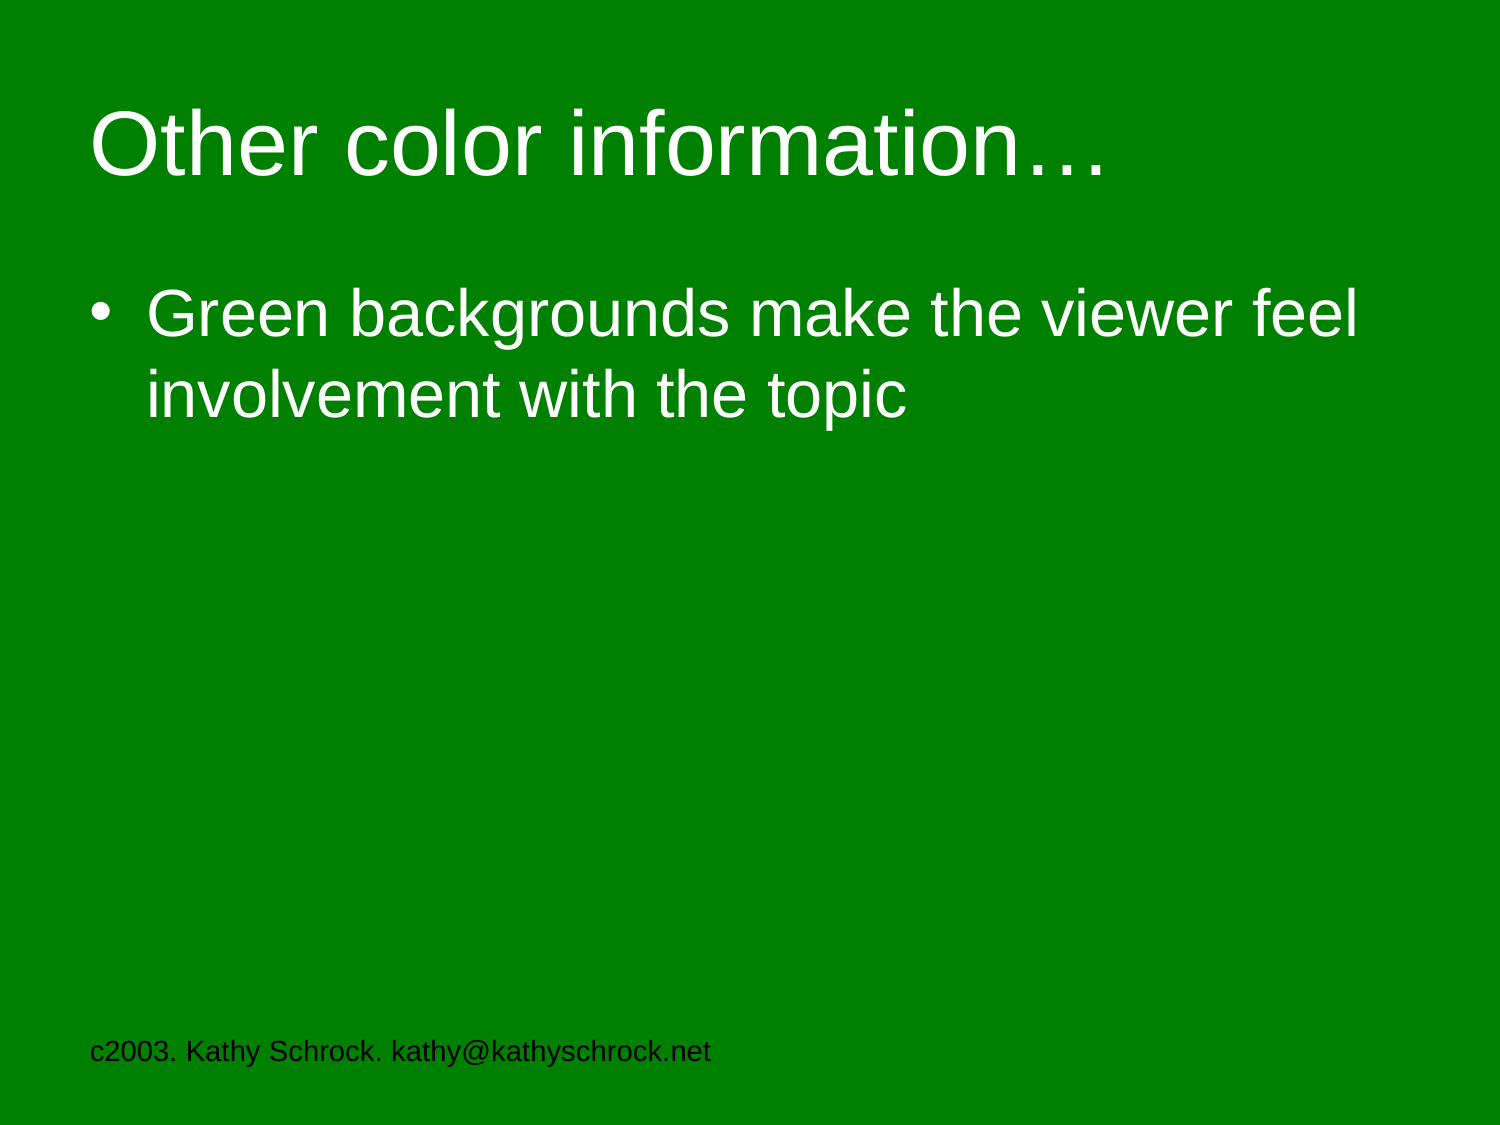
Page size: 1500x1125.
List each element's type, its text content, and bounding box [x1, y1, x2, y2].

list Green backgrounds make the viewer feel involvement with the topic [75, 262, 1425, 1005]
footer c2003. Kathy Schrock. kathy@kathyschrock.net [75, 1024, 988, 1103]
title Other color information… [75, 45, 1425, 233]
